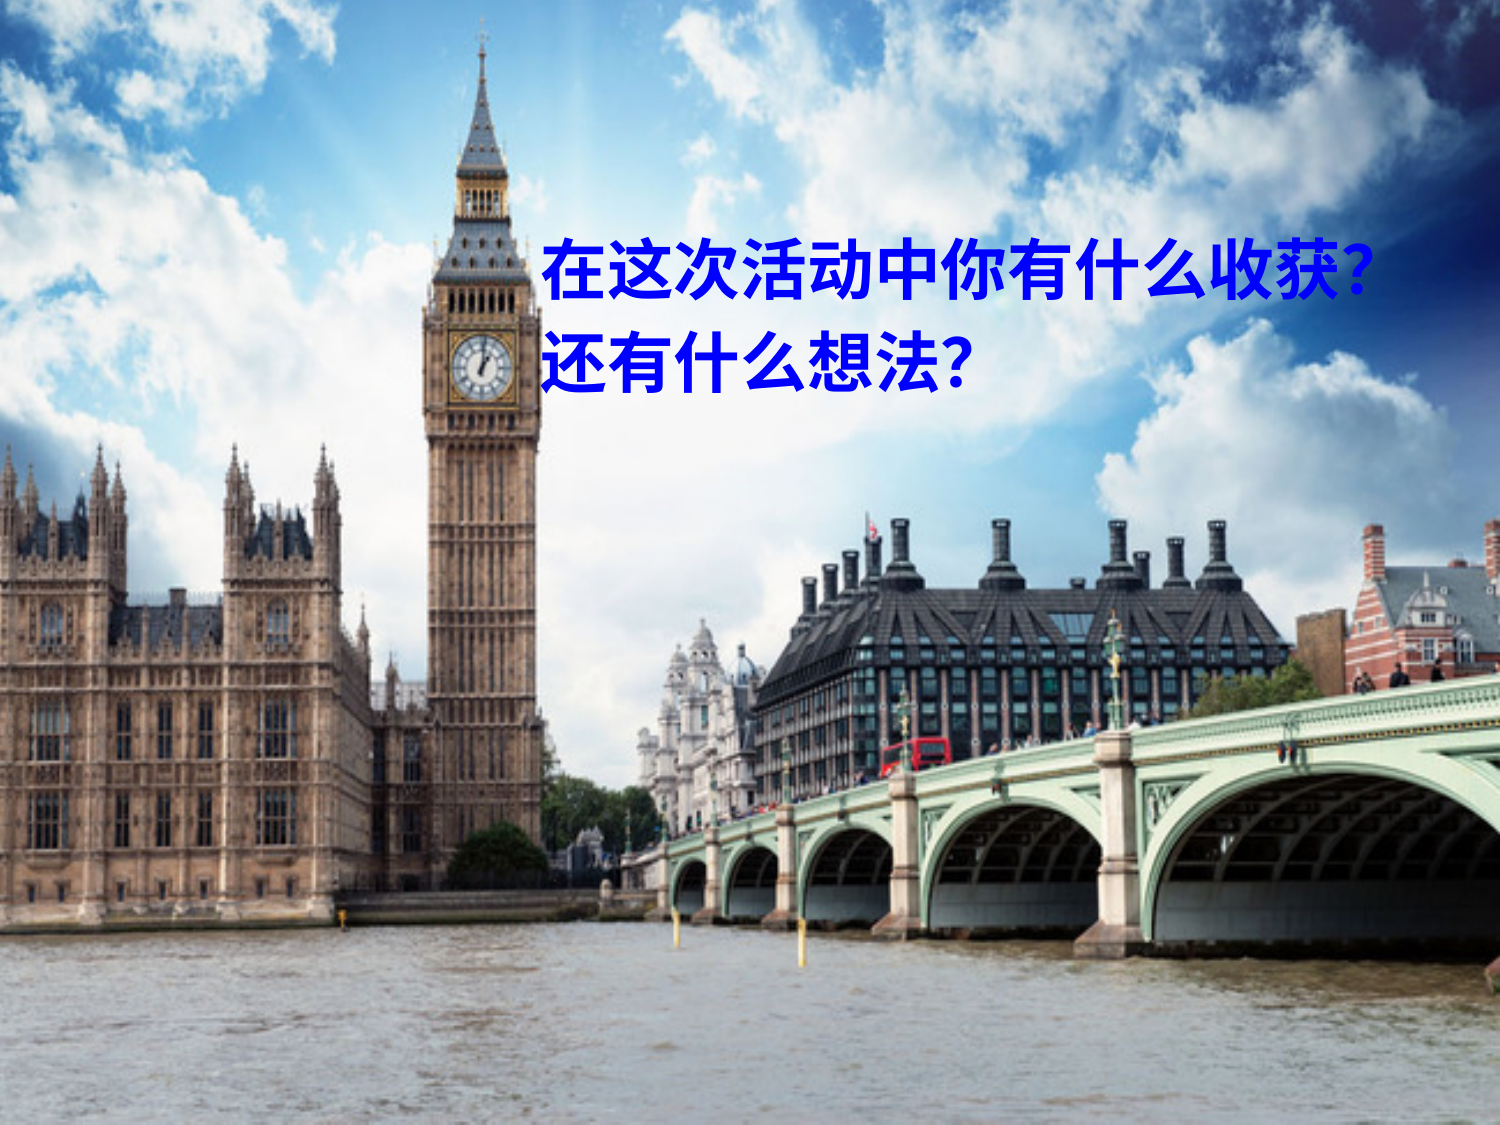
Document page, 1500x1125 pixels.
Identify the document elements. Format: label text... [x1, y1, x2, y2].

list 在这次活动中你有什么收获？ 还有什么想法？ [525, 219, 1457, 473]
picture [0, 0, 1500, 1125]
